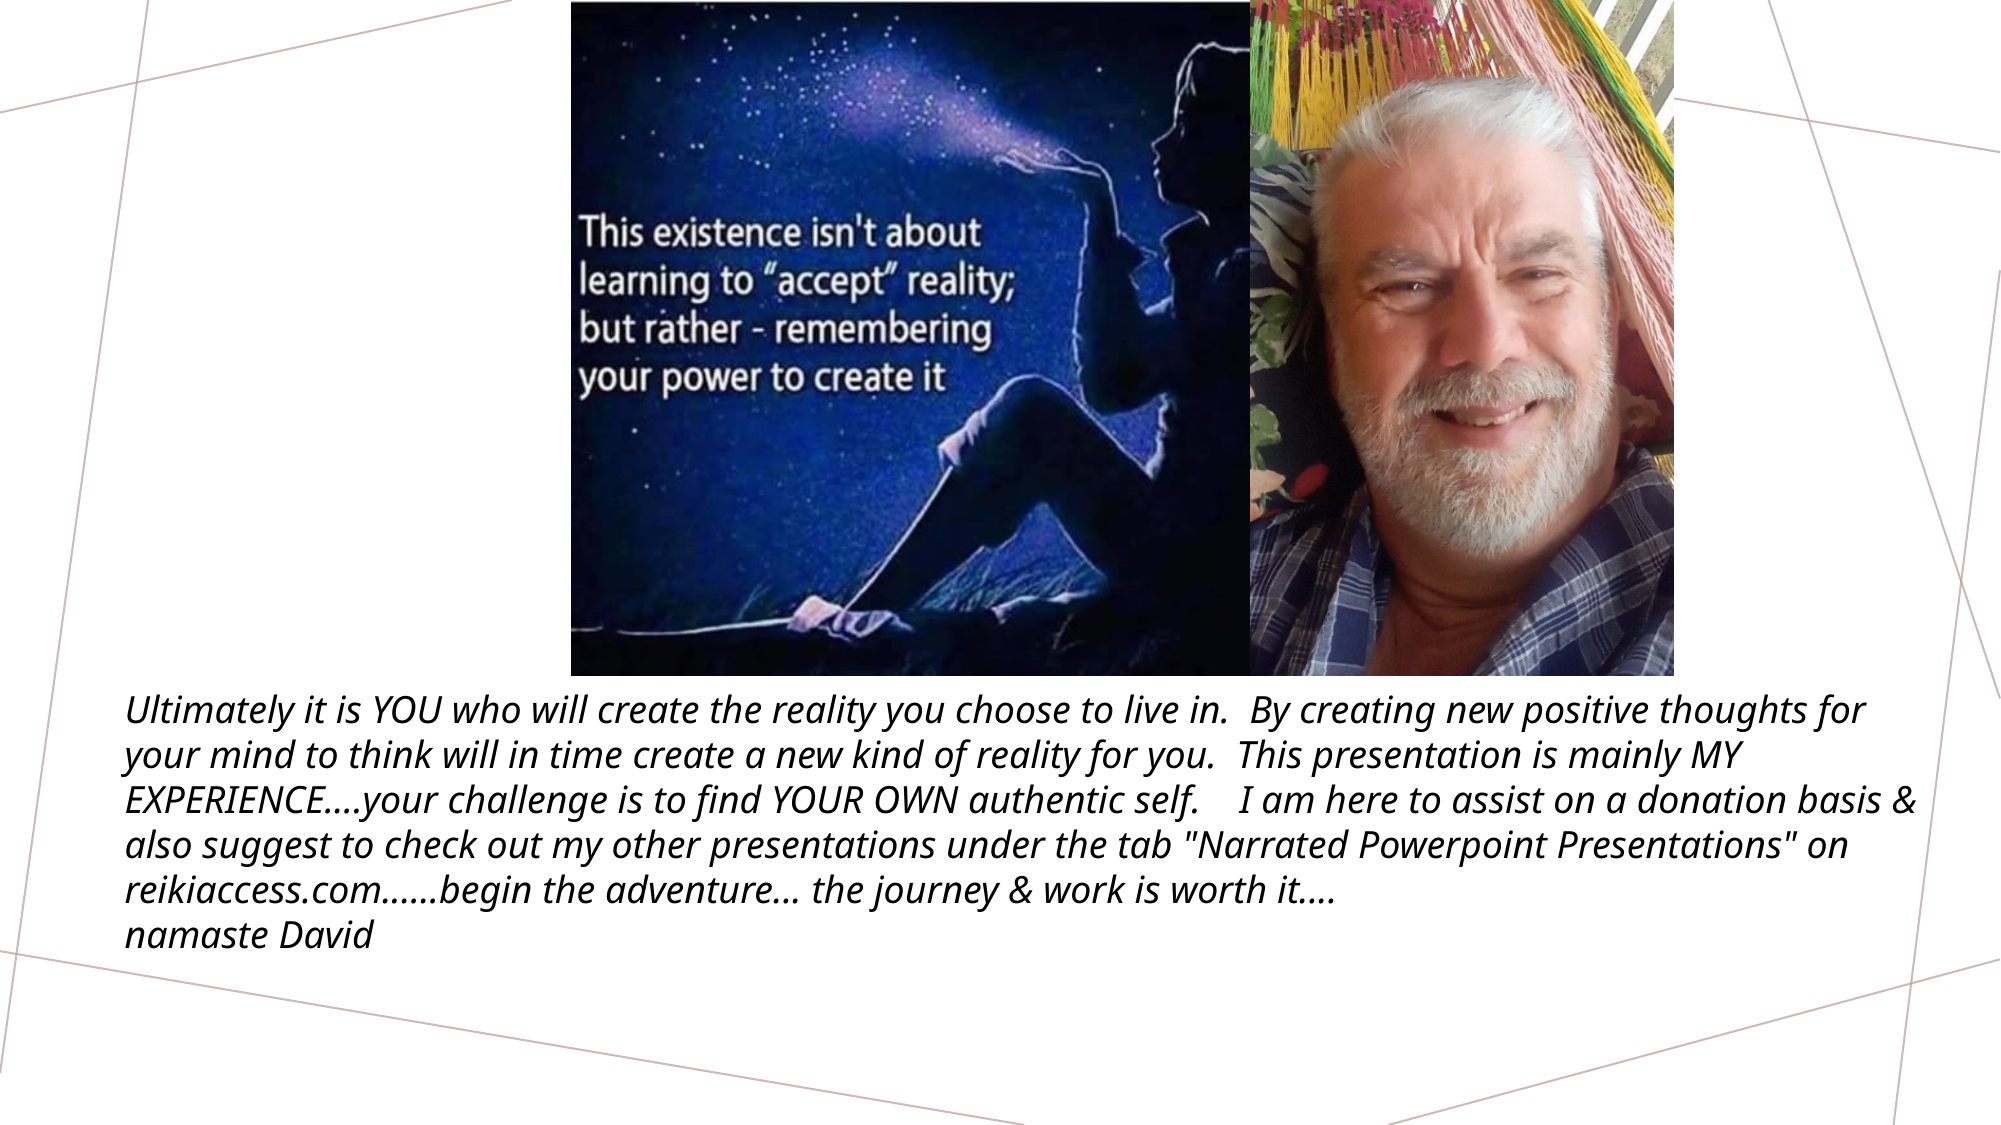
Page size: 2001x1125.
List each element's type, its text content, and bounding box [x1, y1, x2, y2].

picture [571, 0, 1674, 676]
text_box Ultimately it is YOU who will create the reality you choose to live in. By creating new positive thoughts for your mind to think will in time create a new kind of reality for you. This presentation is mainly MY EXPERIENCE....your challenge is to find YOUR OWN authentic self. I am here to assist on a donation basis & also suggest to check out my other presentations under the tab "Narrated Powerpoint Presentations" on reikiaccess.com......begin the adventure... the journey & work is worth it.... namaste David [109, 678, 1940, 964]
